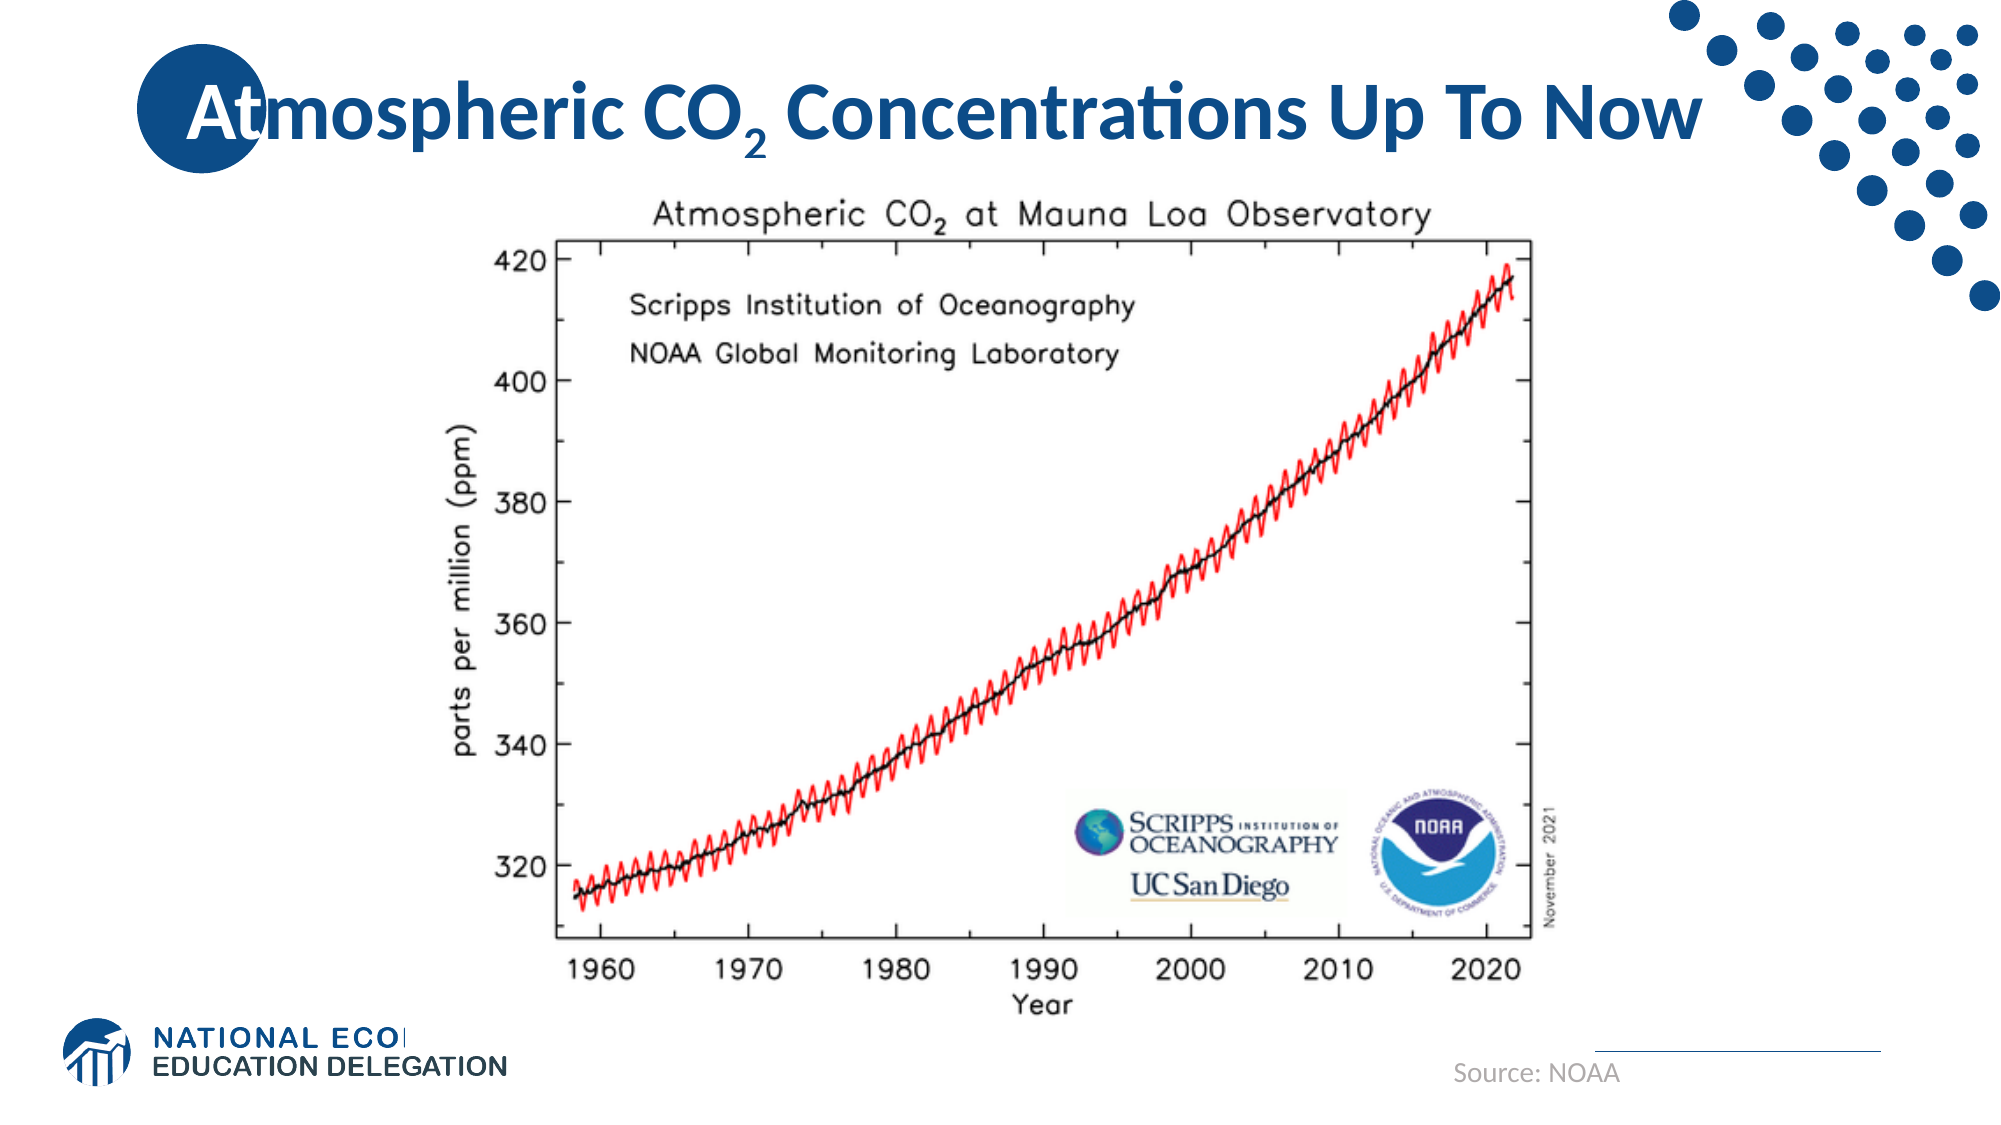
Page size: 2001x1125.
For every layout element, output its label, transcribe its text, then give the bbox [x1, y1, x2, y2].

title Atmospheric CO2 Concentrations Up To Now [152, 0, 1878, 218]
picture [55, 158, 1595, 1091]
text_box Source: NOAA [1438, 1045, 1945, 1096]
